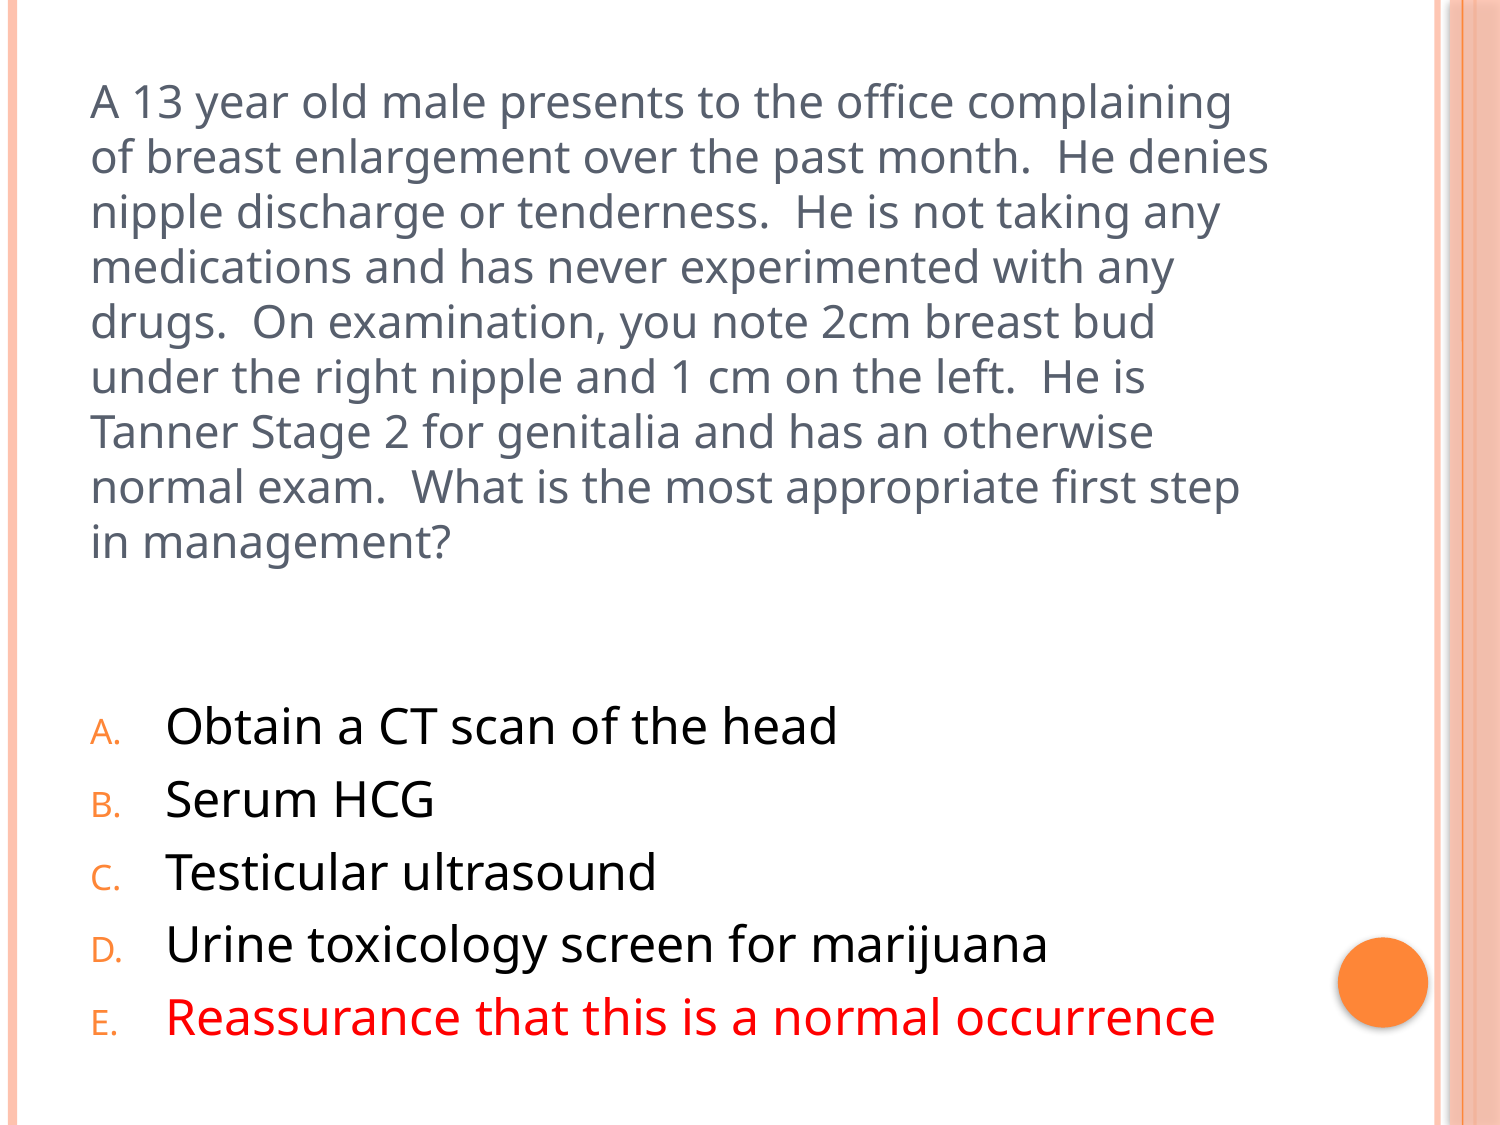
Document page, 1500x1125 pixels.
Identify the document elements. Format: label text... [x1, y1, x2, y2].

title A 13 year old male presents to the office complaining of breast enlargement over the past month. He denies nipple discharge or tenderness. He is not taking any medications and has never experimented with any drugs. On examination, you note 2cm breast bud under the right nipple and 1 cm on the left. He is Tanner Stage 2 for genitalia and has an otherwise normal exam. What is the most appropriate first step in management? [75, 45, 1300, 575]
list Obtain a CT scan of the head Serum HCG Testicular ultrasound Urine toxicology screen for marijuana Reassurance that this is a normal occurrence [74, 687, 1301, 1063]
